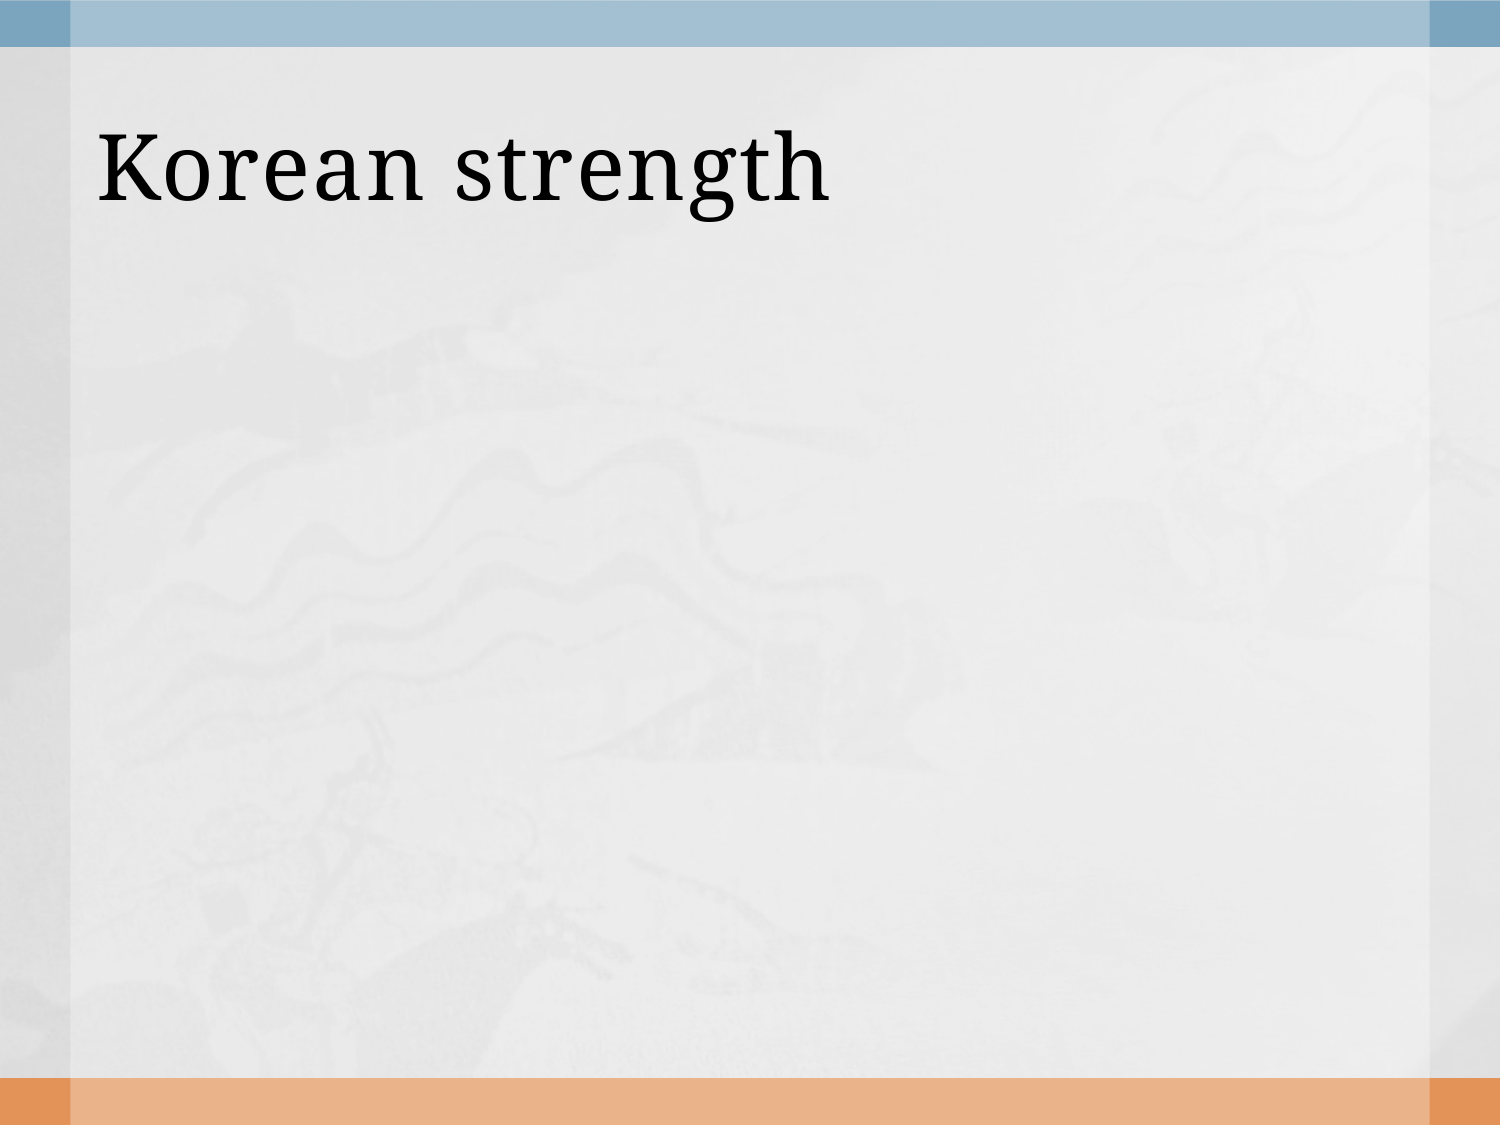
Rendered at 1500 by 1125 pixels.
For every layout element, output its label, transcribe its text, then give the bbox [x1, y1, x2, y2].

title Korean strength [82, 70, 1425, 258]
